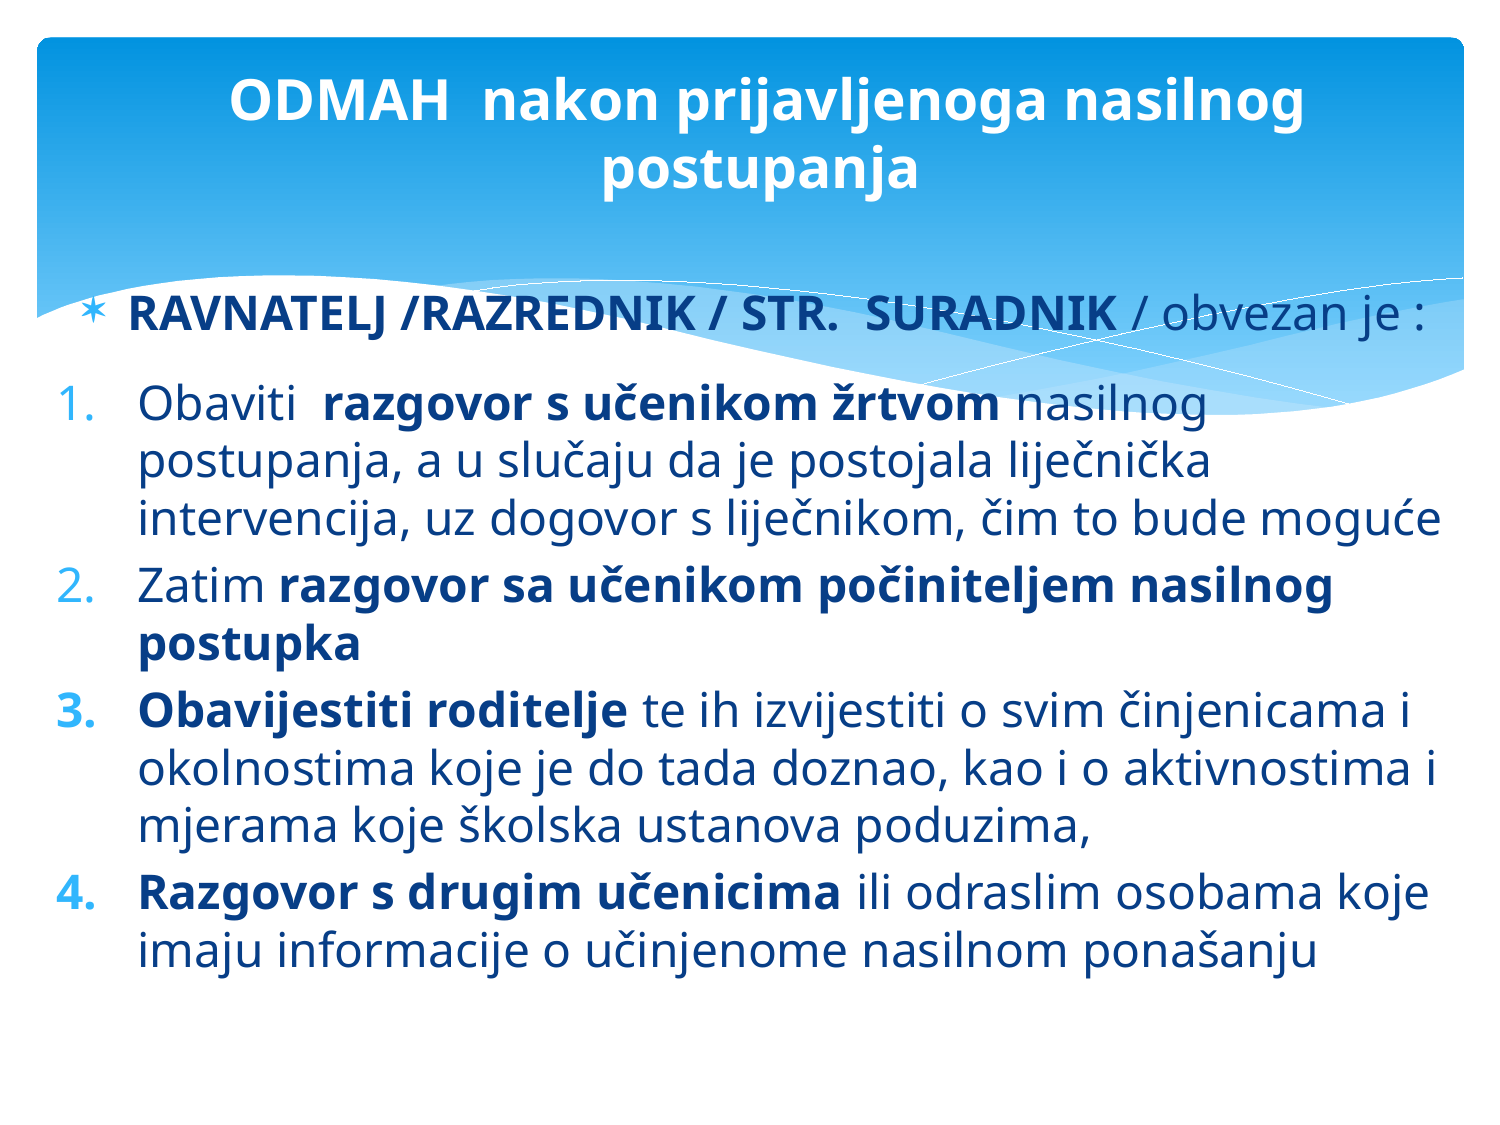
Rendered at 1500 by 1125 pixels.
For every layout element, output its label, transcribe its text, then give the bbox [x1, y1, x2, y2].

title ODMAH nakon prijavljenoga nasilnog postupanja [64, 54, 1471, 209]
list RAVNATELJ /RAZREDNIK / STR. SURADNIK / obvezan je : Obaviti razgovor s učenikom žrtvom nasilnog postupanja, a u slučaju da je postojala liječnička intervencija, uz dogovor s liječnikom, čim to bude moguće Zatim razgovor sa učenikom počiniteljem nasilnog postupka Obavijestiti roditelje te ih izvijestiti o svim činjenicama i okolnostima koje je do tada doznao, kao i o aktivnostima i mjerama koje školska ustanova poduzima, Razgovor s drugim učenicima ili odraslim osobama koje imaju informacije o učinjenome nasilnom ponašanju [41, 208, 1471, 1125]
